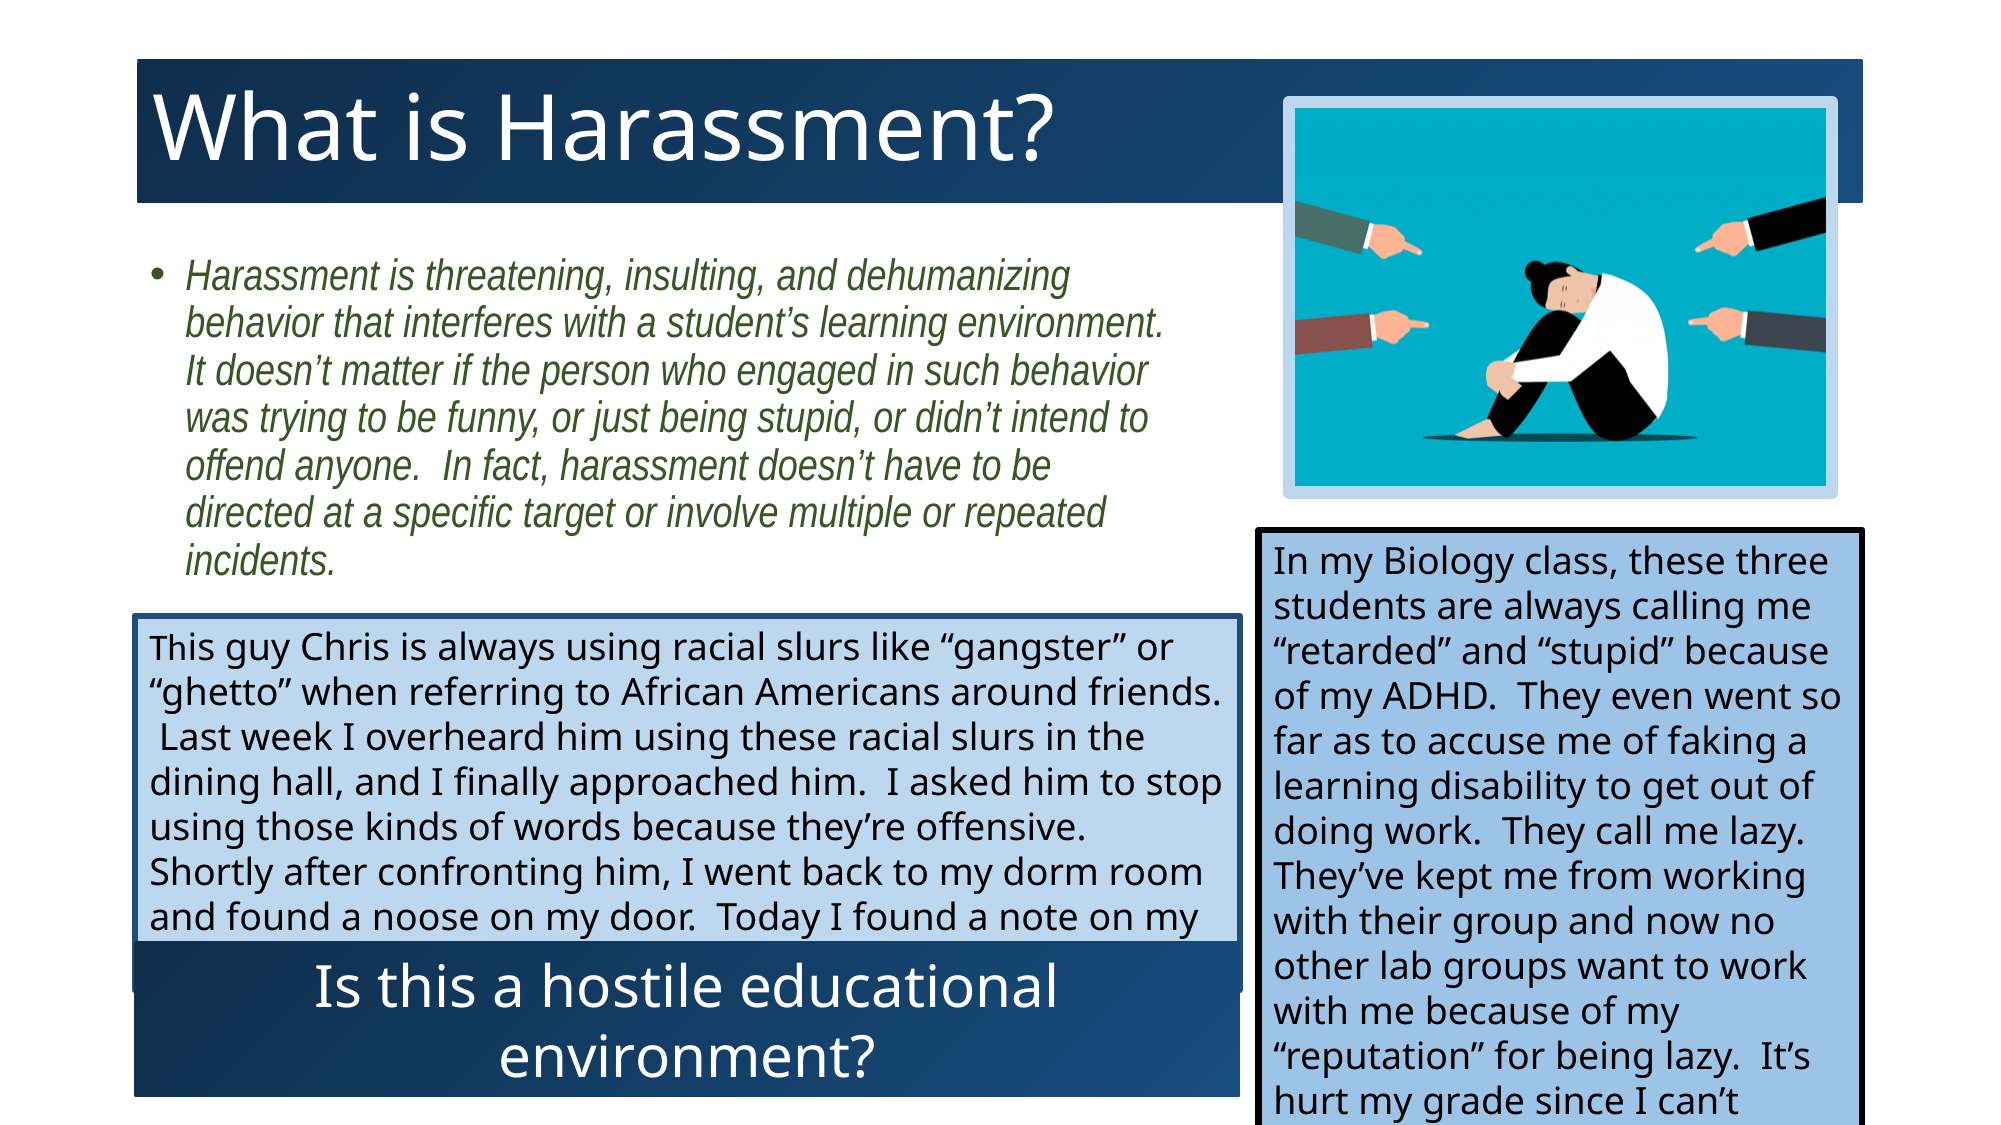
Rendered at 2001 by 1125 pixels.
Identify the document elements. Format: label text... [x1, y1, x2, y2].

picture [1295, 108, 1826, 487]
text_box This guy Chris is always using racial slurs like “gangster” or “ghetto” when referring to African Americans around friends. Last week I overheard him using these racial slurs in the dining hall, and I finally approached him. I asked him to stop using those kinds of words because they’re offensive. Shortly after confronting him, I went back to my dorm room and found a noose on my door. Today I found a note on my door saying “the KKK was here.” [134, 615, 1240, 941]
text_box In my Biology class, these three students are always calling me “retarded” and “stupid” because of my ADHD. They even went so far as to accuse me of faking a learning disability to get out of doing work. They call me lazy. They’ve kept me from working with their group and now no other lab groups want to work with me because of my “reputation” for being lazy. It’s hurt my grade since I can’t complete the lab work on my own. [1258, 529, 1863, 1125]
text_box Is this a hostile educational environment? [134, 941, 1240, 1097]
list Harassment is threatening, insulting, and dehumanizing behavior that interferes with a student’s learning environment. It doesn’t matter if the person who engaged in such behavior was trying to be funny, or just being stupid, or didn’t intend to offend anyone. In fact, harassment doesn’t have to be directed at a specific target or involve multiple or repeated incidents. [134, 244, 1202, 597]
title What is Harassment? [137, 59, 1863, 203]
